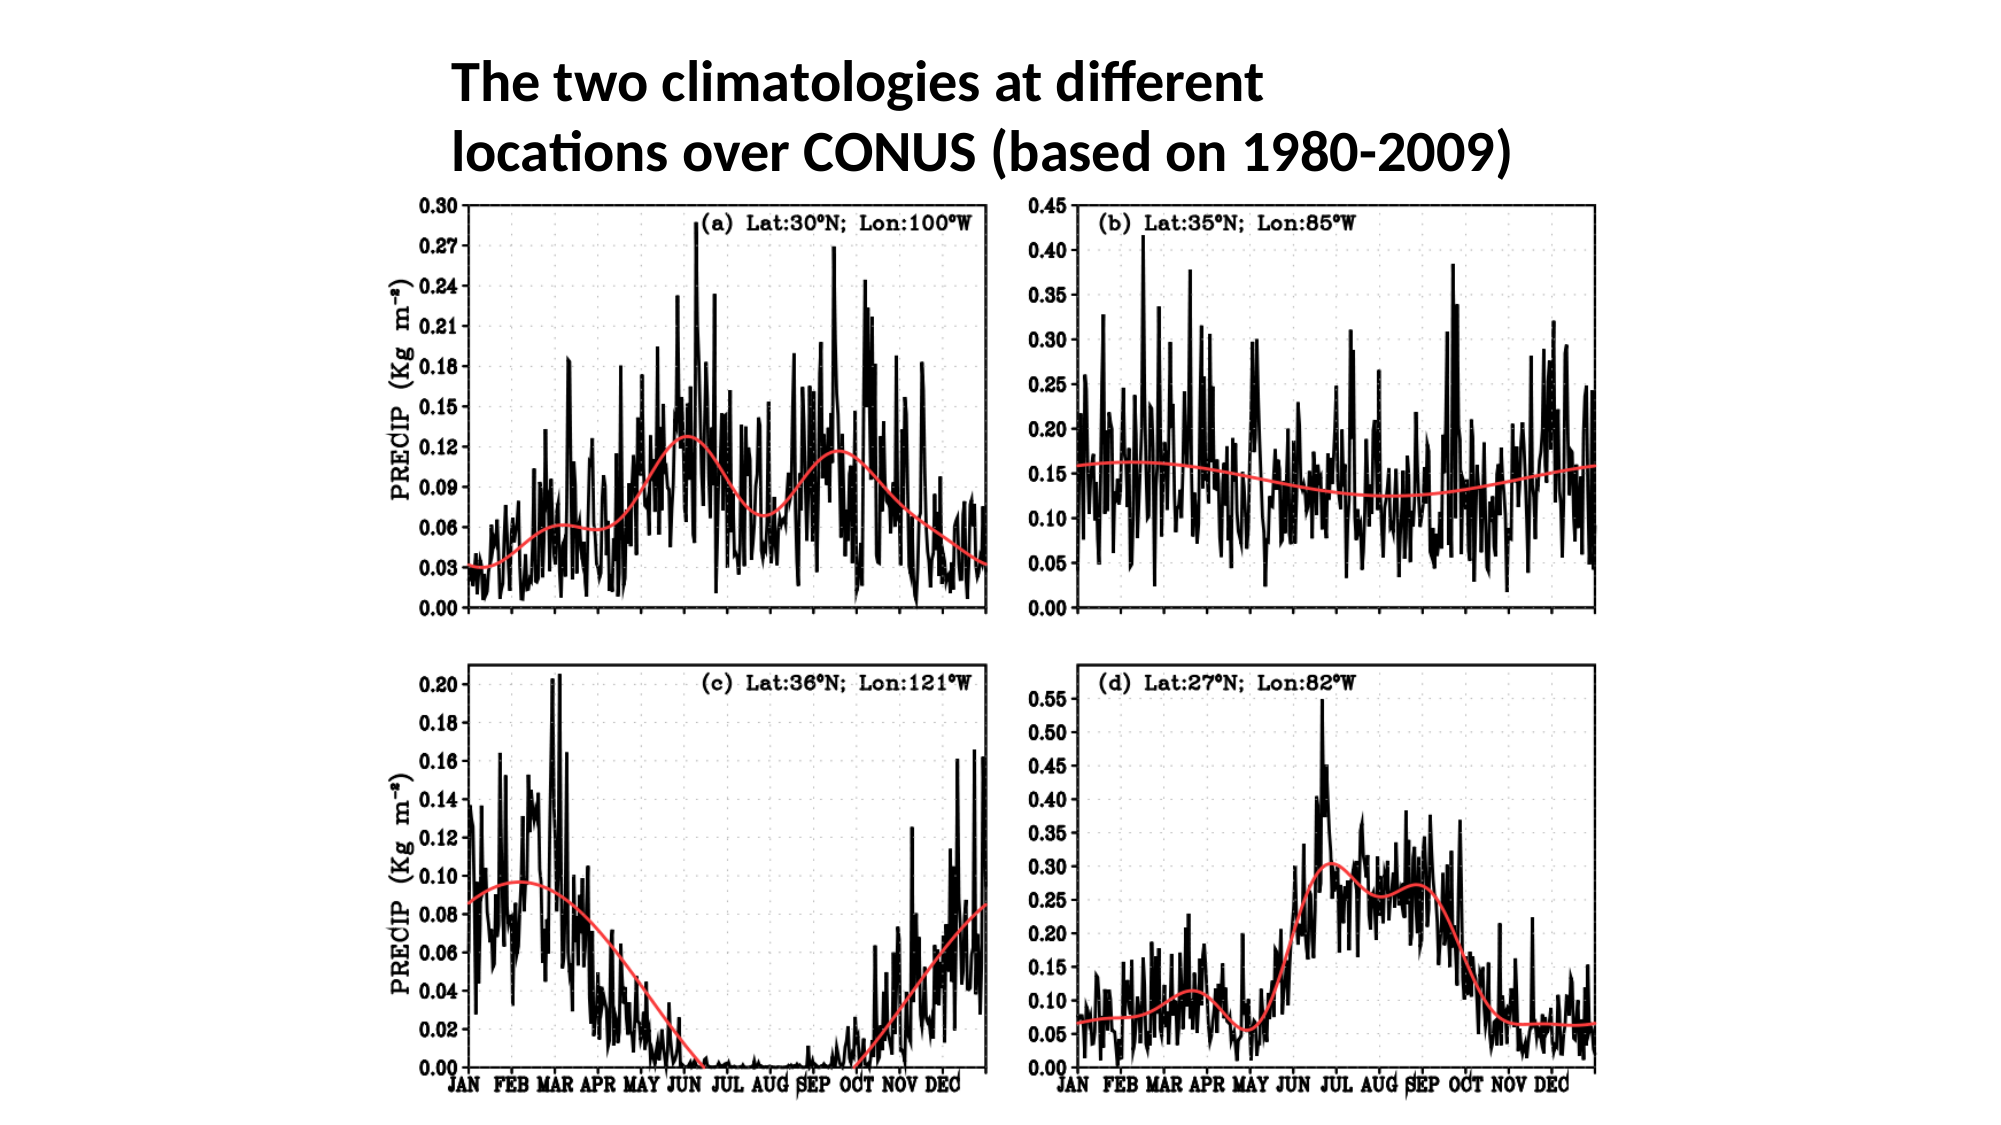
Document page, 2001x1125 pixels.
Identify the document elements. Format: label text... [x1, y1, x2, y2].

text_box The two climatologies at different locations over CONUS (based on 1980-2009) [436, 35, 1529, 191]
picture [378, 192, 1641, 1102]
